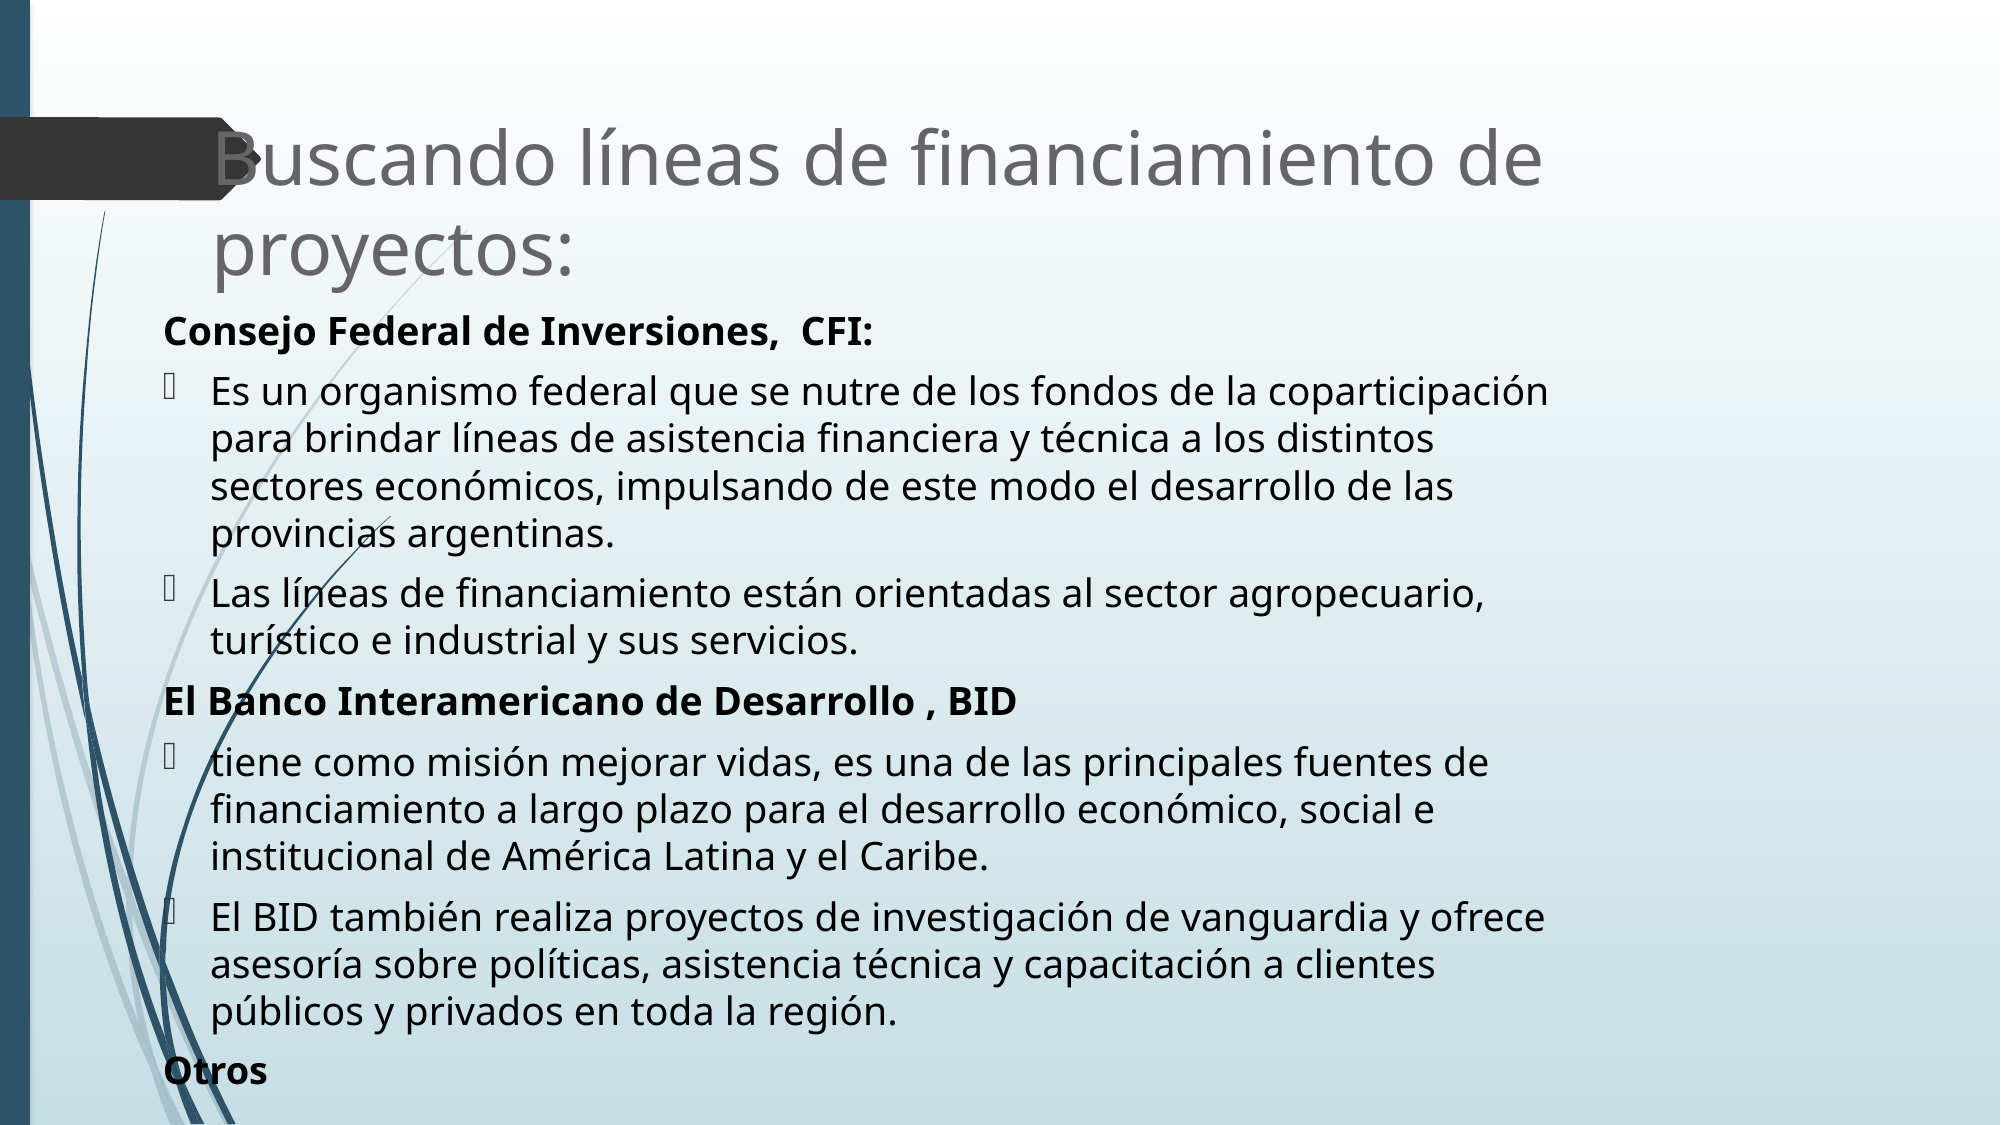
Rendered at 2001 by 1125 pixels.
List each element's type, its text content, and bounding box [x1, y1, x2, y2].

list Consejo Federal de Inversiones, CFI: Es un organismo federal que se nutre de los fondos de la coparticipación para brindar líneas de asistencia financiera y técnica a los distintos sectores económicos, impulsando de este modo el desarrollo de las provincias argentinas. Las líneas de financiamiento están orientadas al sector agropecuario, turístico e industrial y sus servicios. El Banco Interamericano de Desarrollo , BID tiene como misión mejorar vidas, es una de las principales fuentes de financiamiento a largo plazo para el desarrollo económico, social e institucional de América Latina y el Caribe. El BID también realiza proyectos de investigación de vanguardia y ofrece asesoría sobre políticas, asistencia técnica y capacitación a clientes públicos y privados en toda la región. Otros [147, 298, 1611, 1106]
title Buscando líneas de financiamiento de proyectos: [196, 102, 1888, 227]
